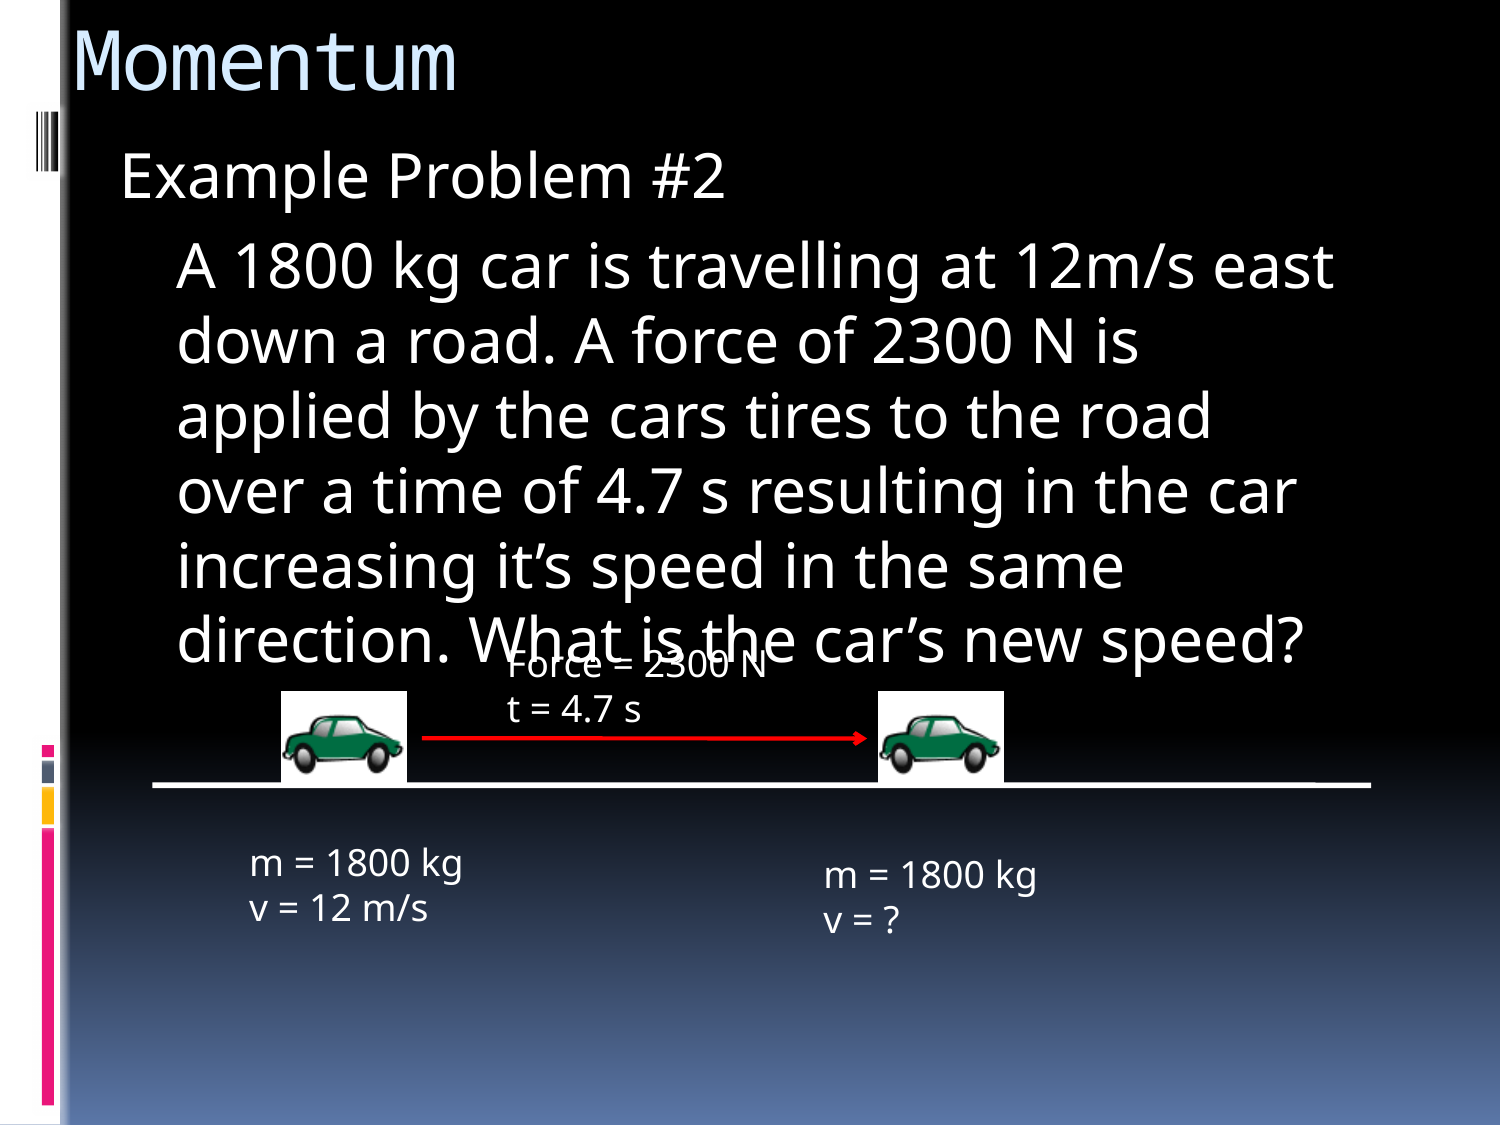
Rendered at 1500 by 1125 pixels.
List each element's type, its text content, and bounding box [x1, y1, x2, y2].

picture [280, 690, 407, 778]
picture [878, 690, 1005, 786]
title Momentum [58, 0, 1334, 150]
text_box m = 1800 kg v = 12 m/s [234, 831, 528, 937]
text_box m = 1800 kg v = ? [808, 843, 1102, 949]
text_box Force = 2300 N t = 4.7 s [492, 632, 786, 728]
list Example Problem #2 A 1800 kg car is travelling at 12m/s east down a road. A force of 2300 N is applied by the cars tires to the road over a time of 4.7 s resulting in the car increasing it’s speed in the same direction. What is the car’s new speed? [93, 128, 1369, 657]
